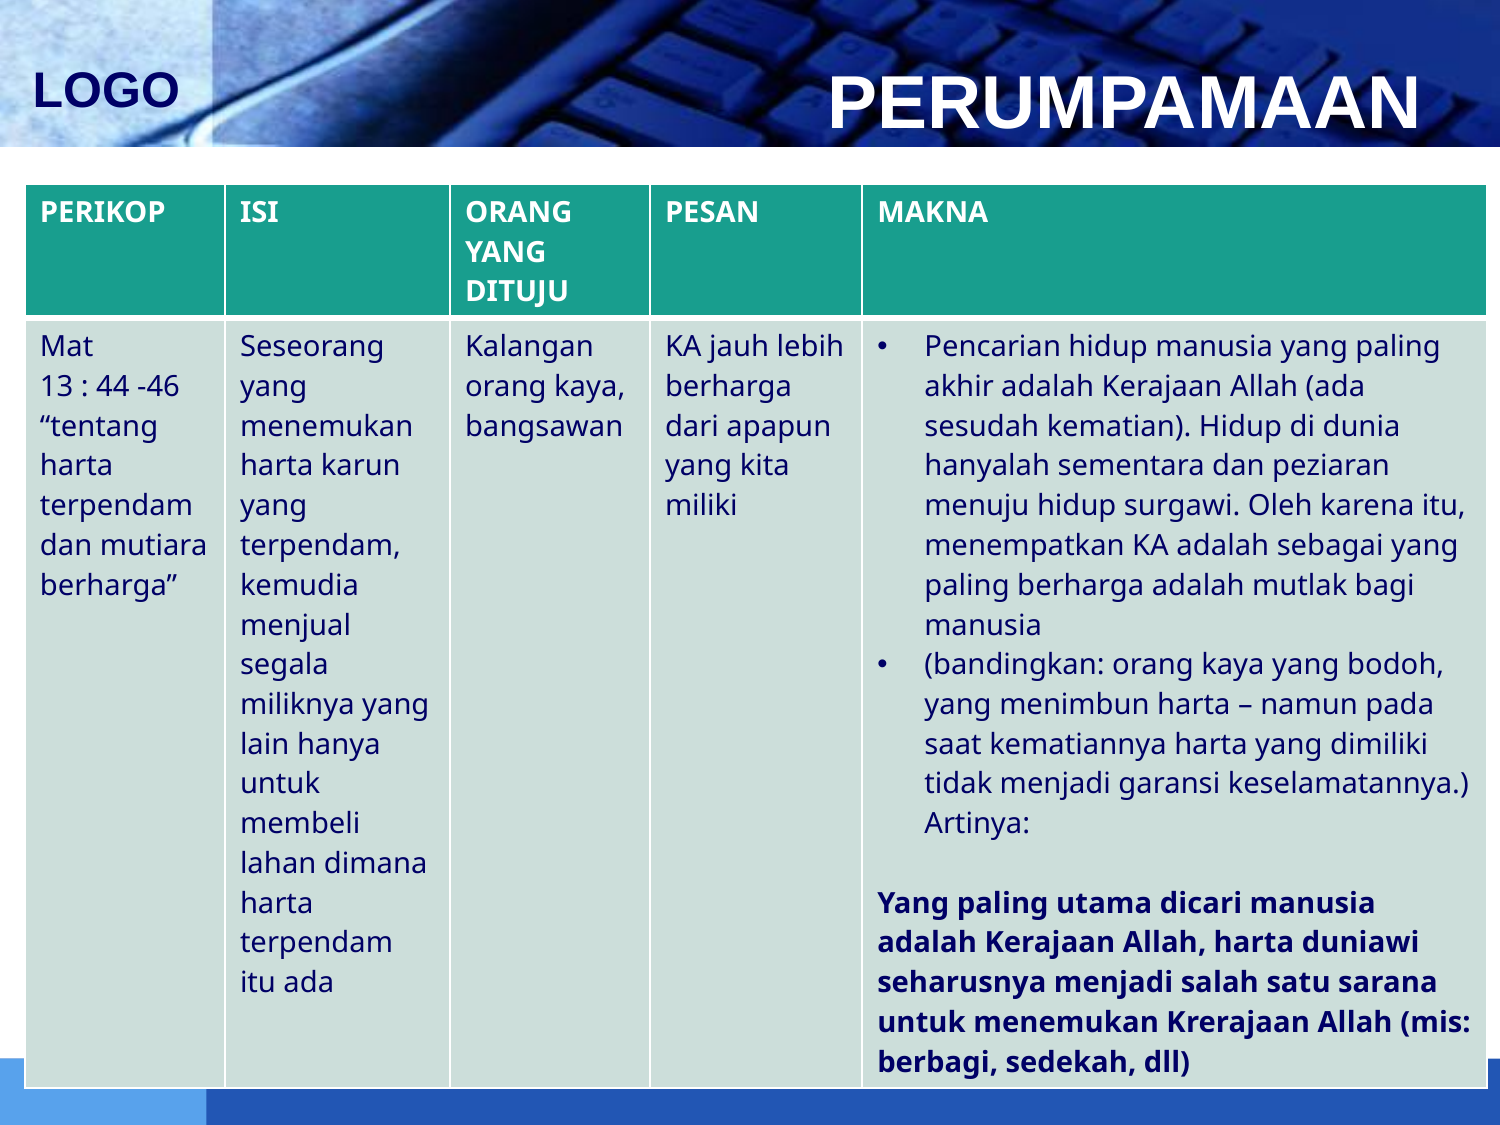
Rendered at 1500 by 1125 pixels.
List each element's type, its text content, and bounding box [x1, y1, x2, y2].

table_cell Kalangan orang kaya, bangsawan [451, 321, 649, 1087]
table_header PESAN [651, 185, 861, 315]
table_cell Pencarian hidup manusia yang paling akhir adalah Kerajaan Allah (ada sesudah kematian). Hidup di dunia hanyalah sementara dan peziaran menuju hidup surgawi. Oleh karena itu, menempatkan KA adalah sebagai yang paling berharga adalah mutlak bagi manusia (bandingkan: orang kaya yang bodoh, yang menimbun harta – namun pada saat kematiannya harta yang dimiliki tidak menjadi garansi keselamatannya.) Artinya: Yang paling utama dicari manusia adalah Kerajaan Allah, harta duniawi seharusnya menjadi salah satu sarana untuk menemukan Krerajaan Allah (mis: berbagi, sedekah, dll) [863, 321, 1486, 1087]
table_cell Seseorang yang menemukan harta karun yang terpendam, kemudia menjual segala miliknya yang lain hanya untuk membeli lahan dimana harta terpendam itu ada [226, 321, 449, 1087]
table_header PERIKOP [26, 185, 224, 315]
table_header ISI [226, 185, 449, 315]
table_header MAKNA [863, 185, 1486, 315]
picture [0, 0, 1500, 147]
table_header ORANG YANG DITUJU [451, 185, 649, 315]
table_cell KA jauh lebih berharga dari apapun yang kita miliki [651, 321, 861, 1087]
title PERUMPAMAAN [225, 52, 1438, 145]
table_cell Mat 13 : 44 -46 “tentang harta terpendam dan mutiara berharga” [26, 321, 224, 1087]
